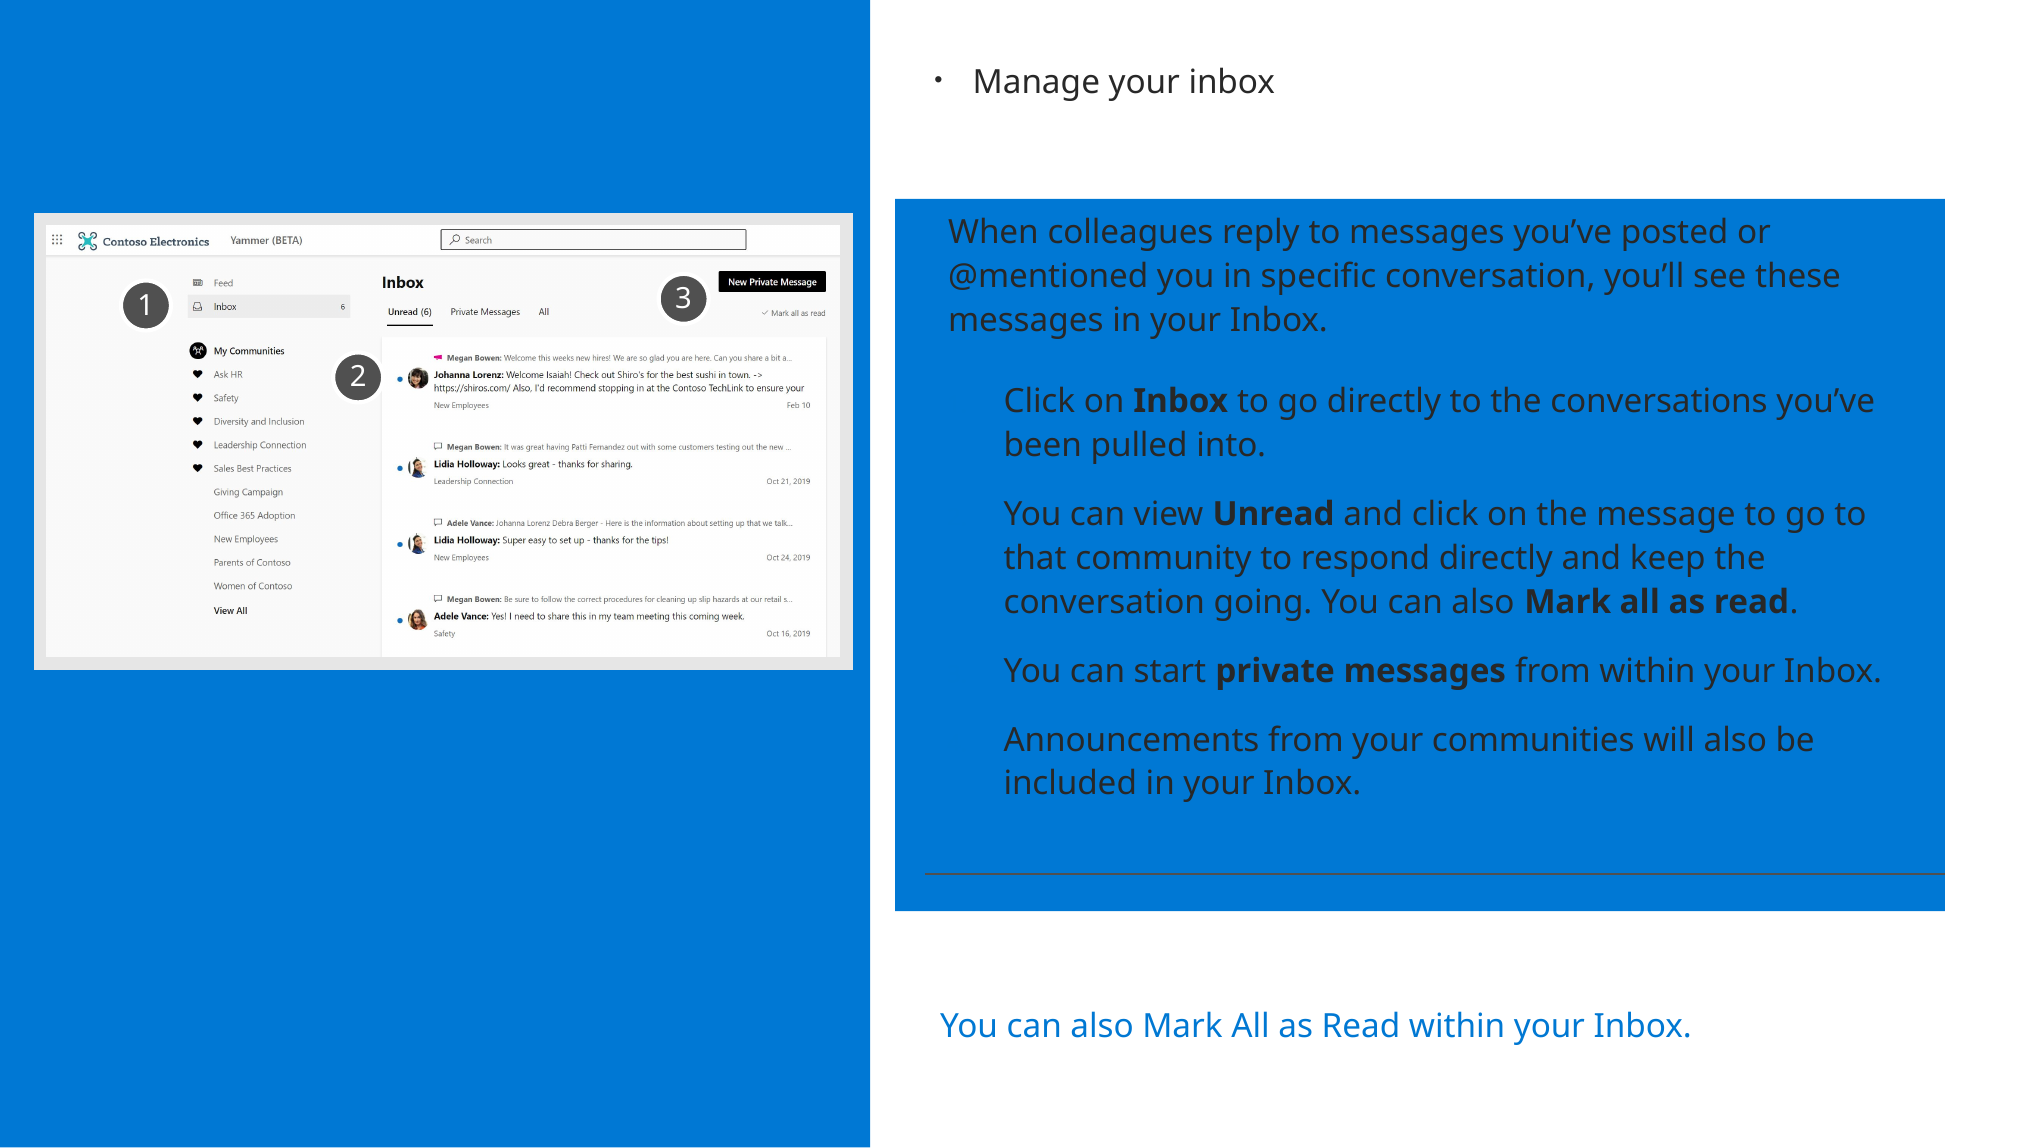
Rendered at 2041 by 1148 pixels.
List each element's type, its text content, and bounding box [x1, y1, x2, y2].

text_box You can also Mark All as Read within your Inbox. [925, 993, 1717, 1052]
picture [46, 225, 841, 658]
list When colleagues reply to messages you’ve posted or @mentioned you in specific conversation, you’ll see these messages in your Inbox. Click on Inbox to go directly to the conversations you’ve been pulled into. You can view Unread and click on the message to go to that community to respond directly and keep the conversation going. You can also Mark all as read. You can start private messages from within your Inbox. Announcements from your communities will also be included in your Inbox. [895, 198, 1945, 912]
title Manage your inbox [919, 48, 1971, 199]
